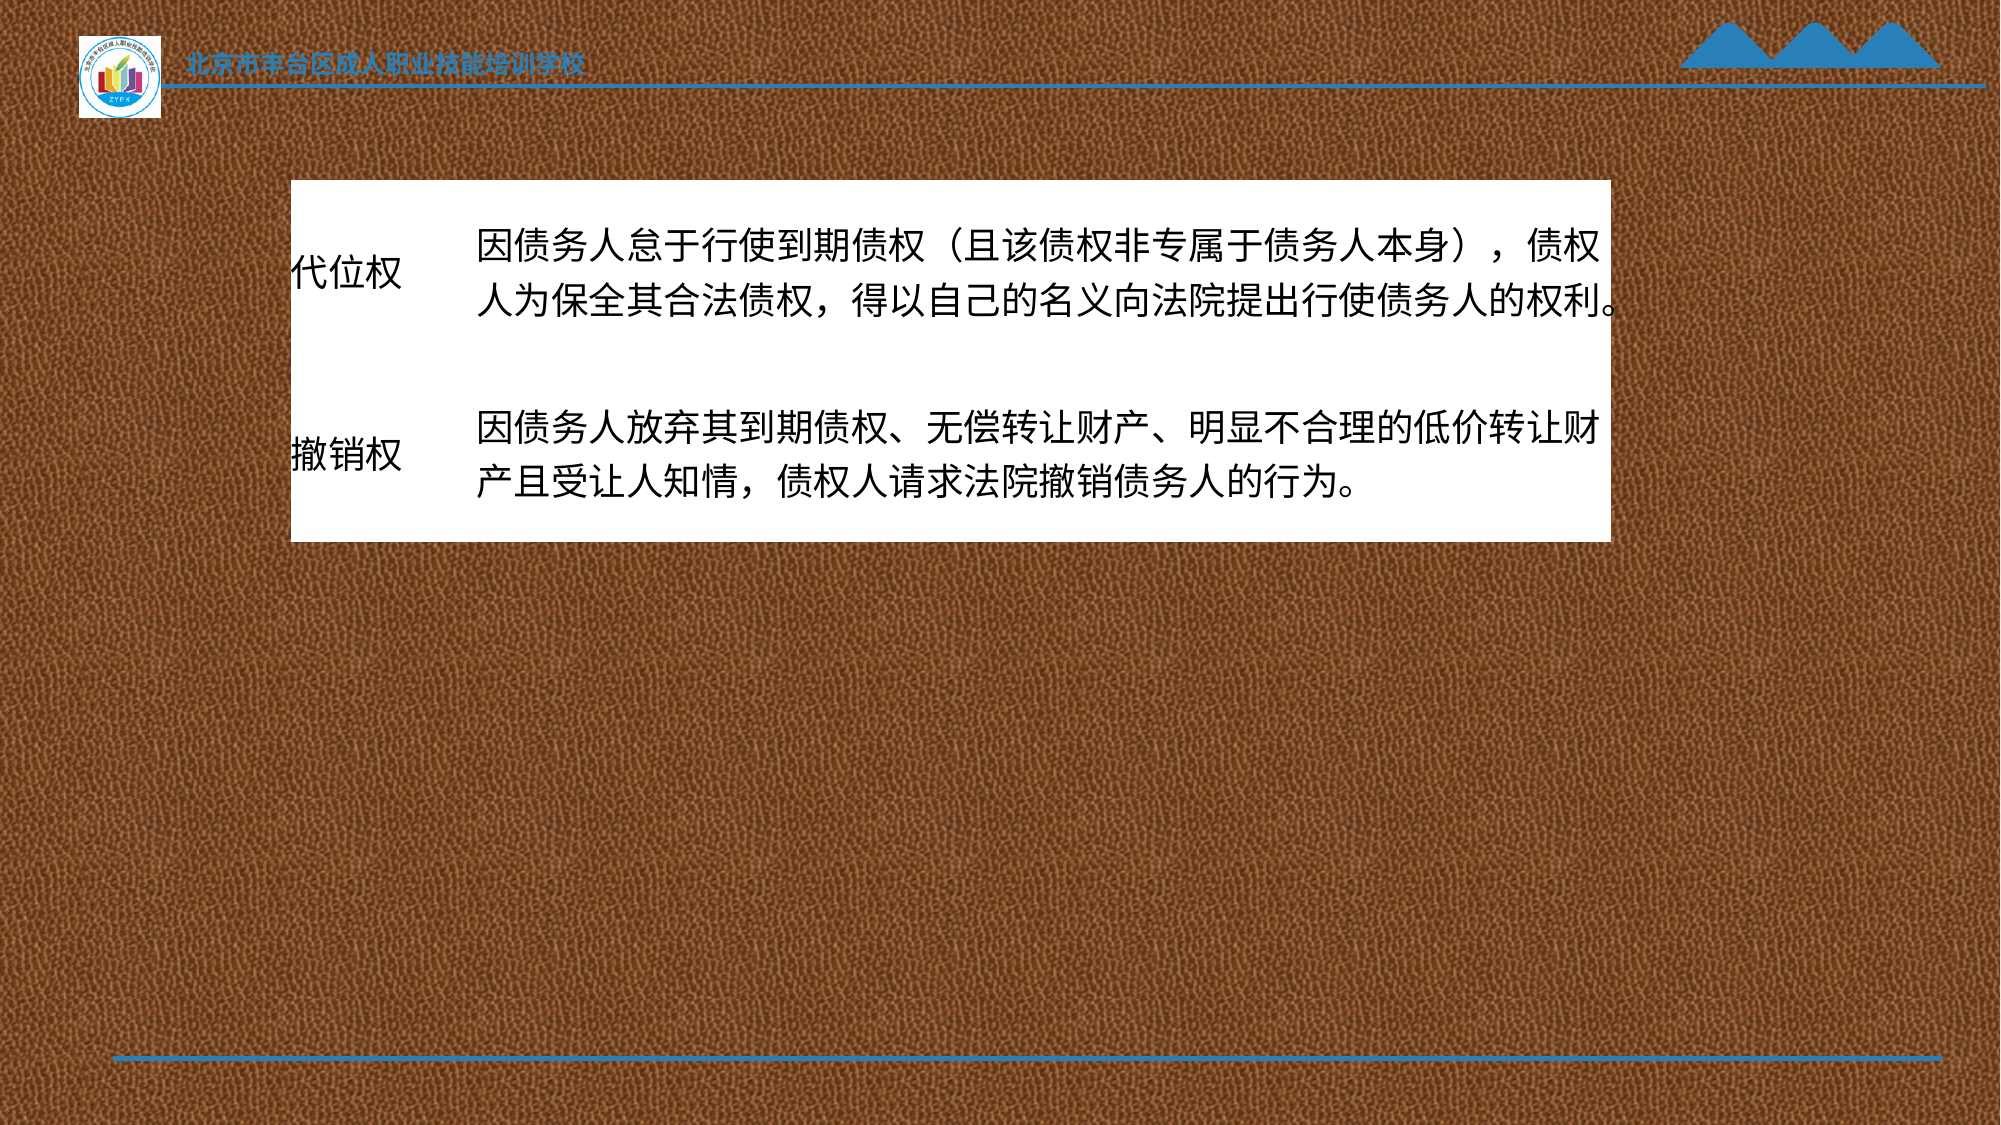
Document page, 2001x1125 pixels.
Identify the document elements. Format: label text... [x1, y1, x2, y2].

table_header 代位权 [291, 180, 476, 361]
table_header 因债务人怠于行使到期债权（且该债权非专属于债务人本身），债权人为保全其合法债权，得以自己的名义向法院提出行使债务人的权利。 [476, 180, 1611, 361]
text_box 北京市丰台区成人职业技能培训学校 [170, 40, 632, 85]
table_cell 撤销权 [291, 361, 476, 542]
text_box [1840, 21, 1944, 70]
text_box [1677, 21, 1772, 70]
table_cell 因债务人放弃其到期债权、无偿转让财产、明显不合理的低价转让财产且受让人知情，债权人请求法院撤销债务人的行为。 [476, 361, 1611, 542]
text_box [1763, 21, 1853, 70]
picture [0, 0, 2001, 1125]
